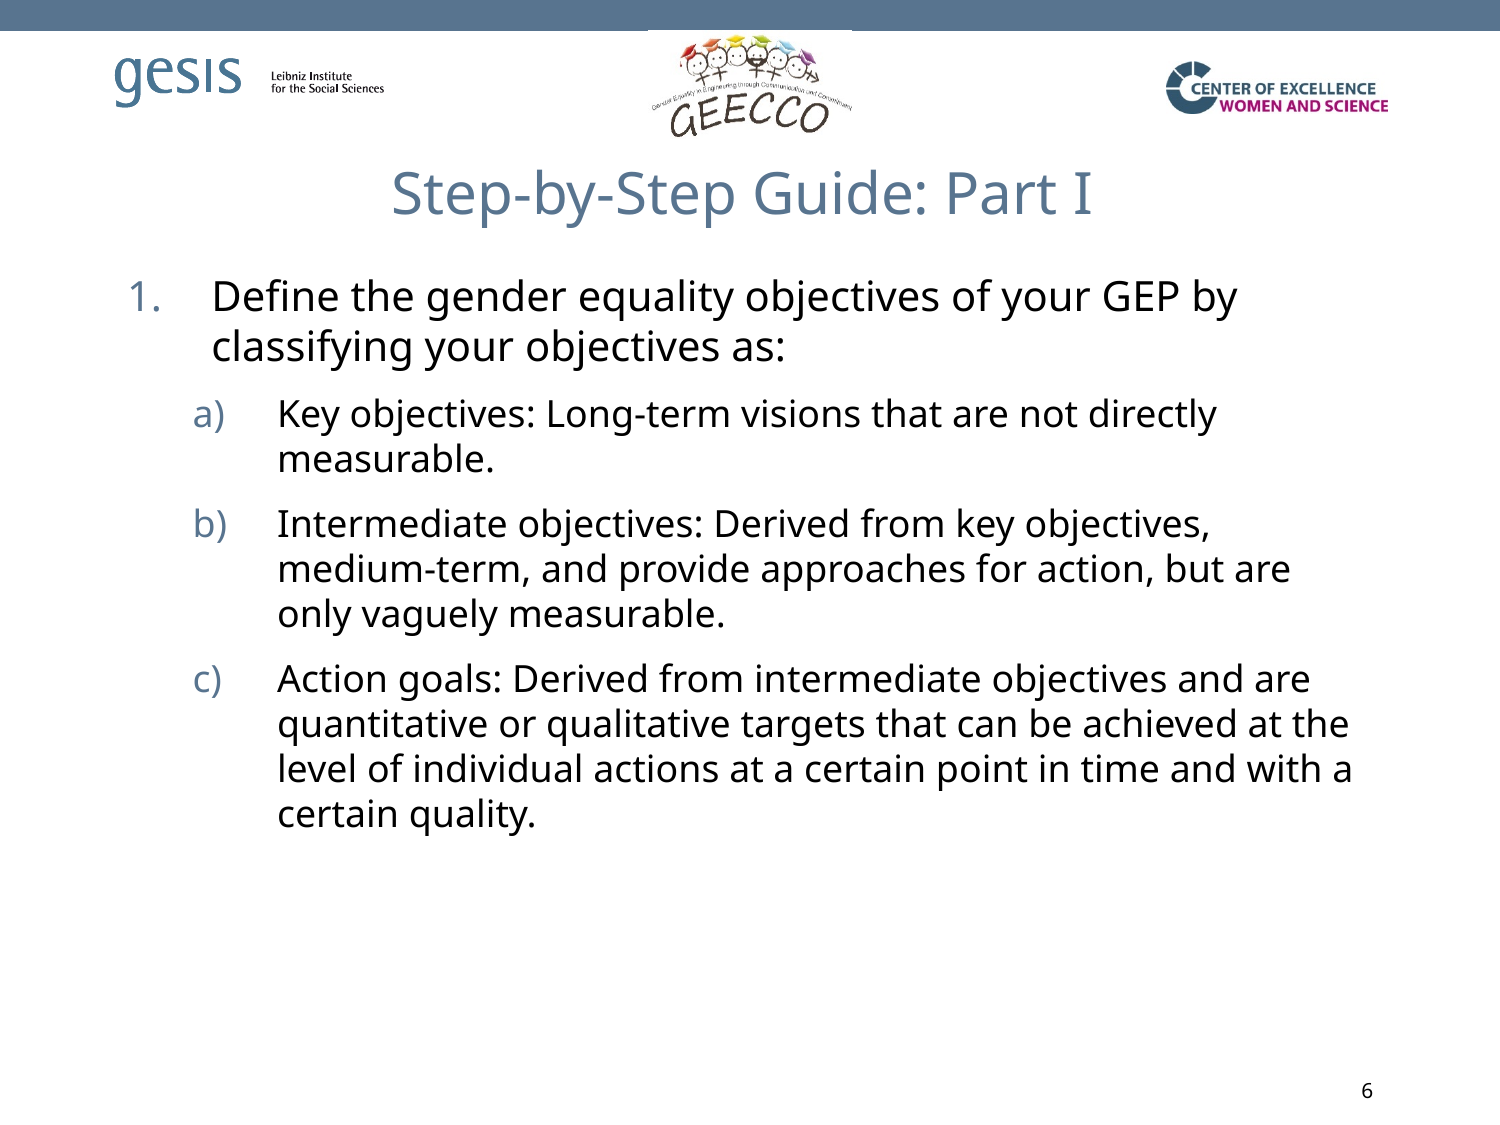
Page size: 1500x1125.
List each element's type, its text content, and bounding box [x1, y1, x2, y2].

slide_number 6 [1068, 1070, 1388, 1107]
picture [647, 30, 853, 140]
title Step-by-Step Guide: Part I [112, 148, 1388, 233]
picture [1166, 61, 1388, 114]
list Define the gender equality objectives of your GEP by classifying your objectives as: Key objectives: Long-term visions that are not directly measurable. Intermediate objectives: Derived from key objectives, medium-term, and provide approaches for action, but are only vaguely measurable. Action goals: Derived from intermediate objectives and are quantitative or qualitative targets that can be achieved at the level of individual actions at a certain point in time and with a certain quality. [112, 262, 1388, 1047]
